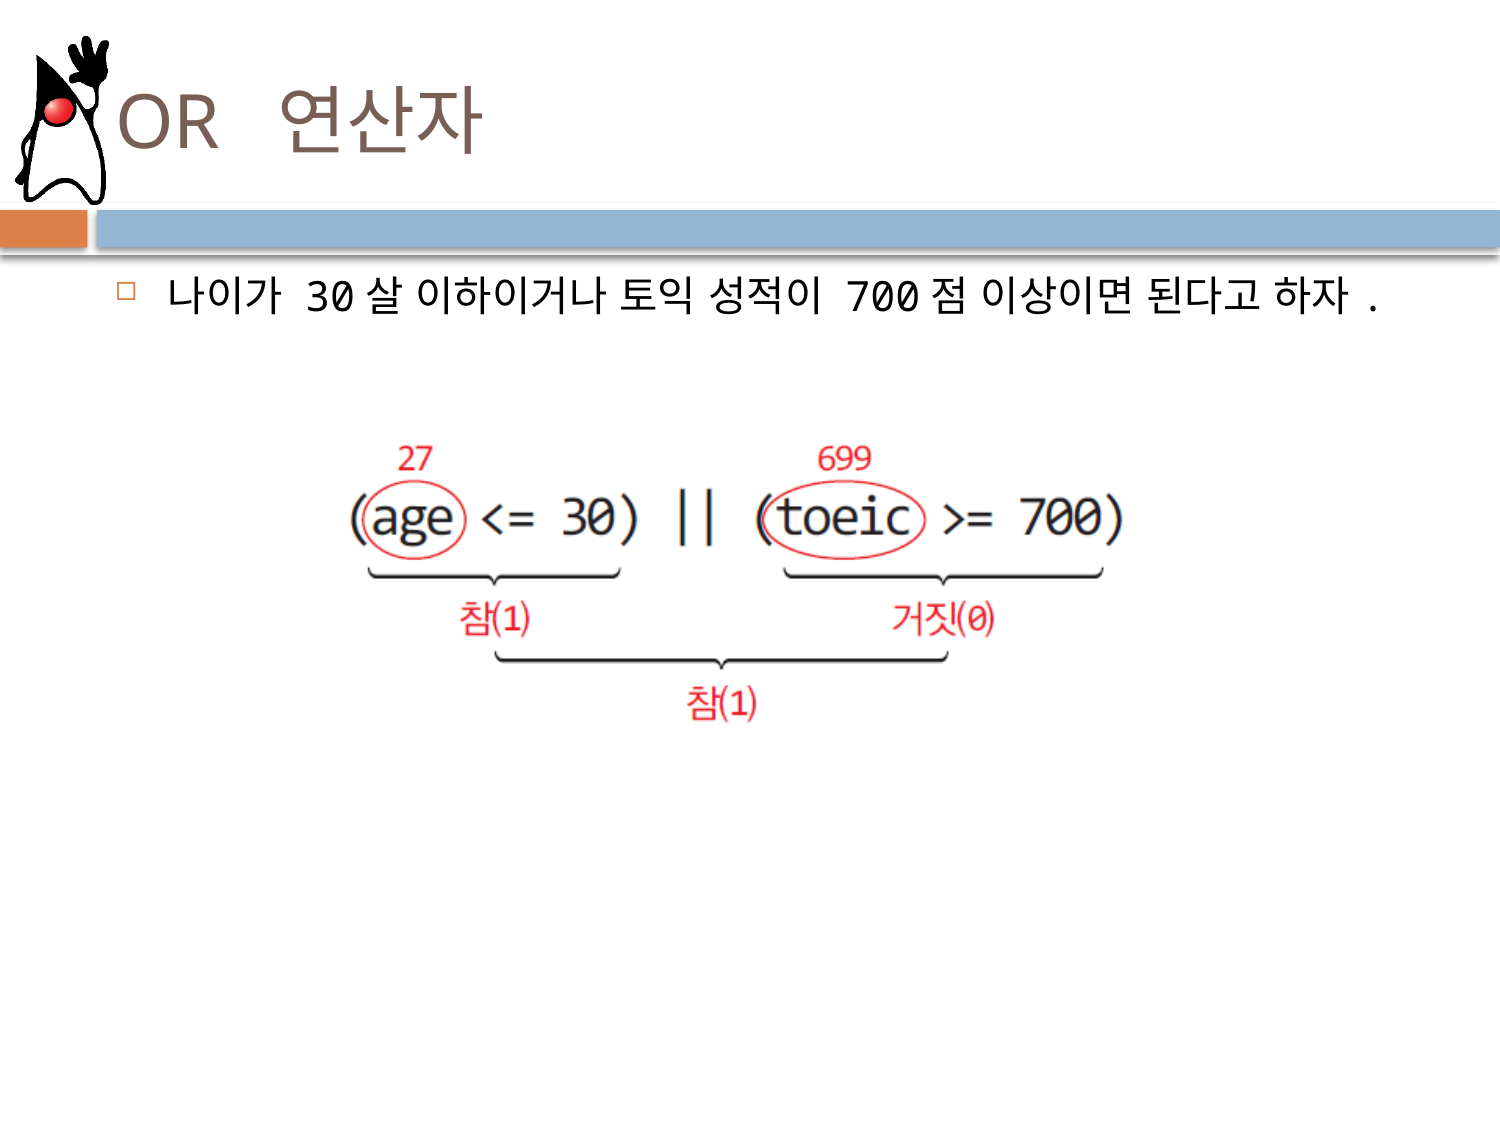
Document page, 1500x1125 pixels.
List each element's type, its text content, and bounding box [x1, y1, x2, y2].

list 나이가 30살 이하이거나 토익 성적이 700점 이상이면 된다고 하자. [100, 262, 1438, 1000]
picture [15, 36, 109, 205]
title OR 연산자 [100, 37, 1438, 200]
picture [315, 411, 1185, 753]
